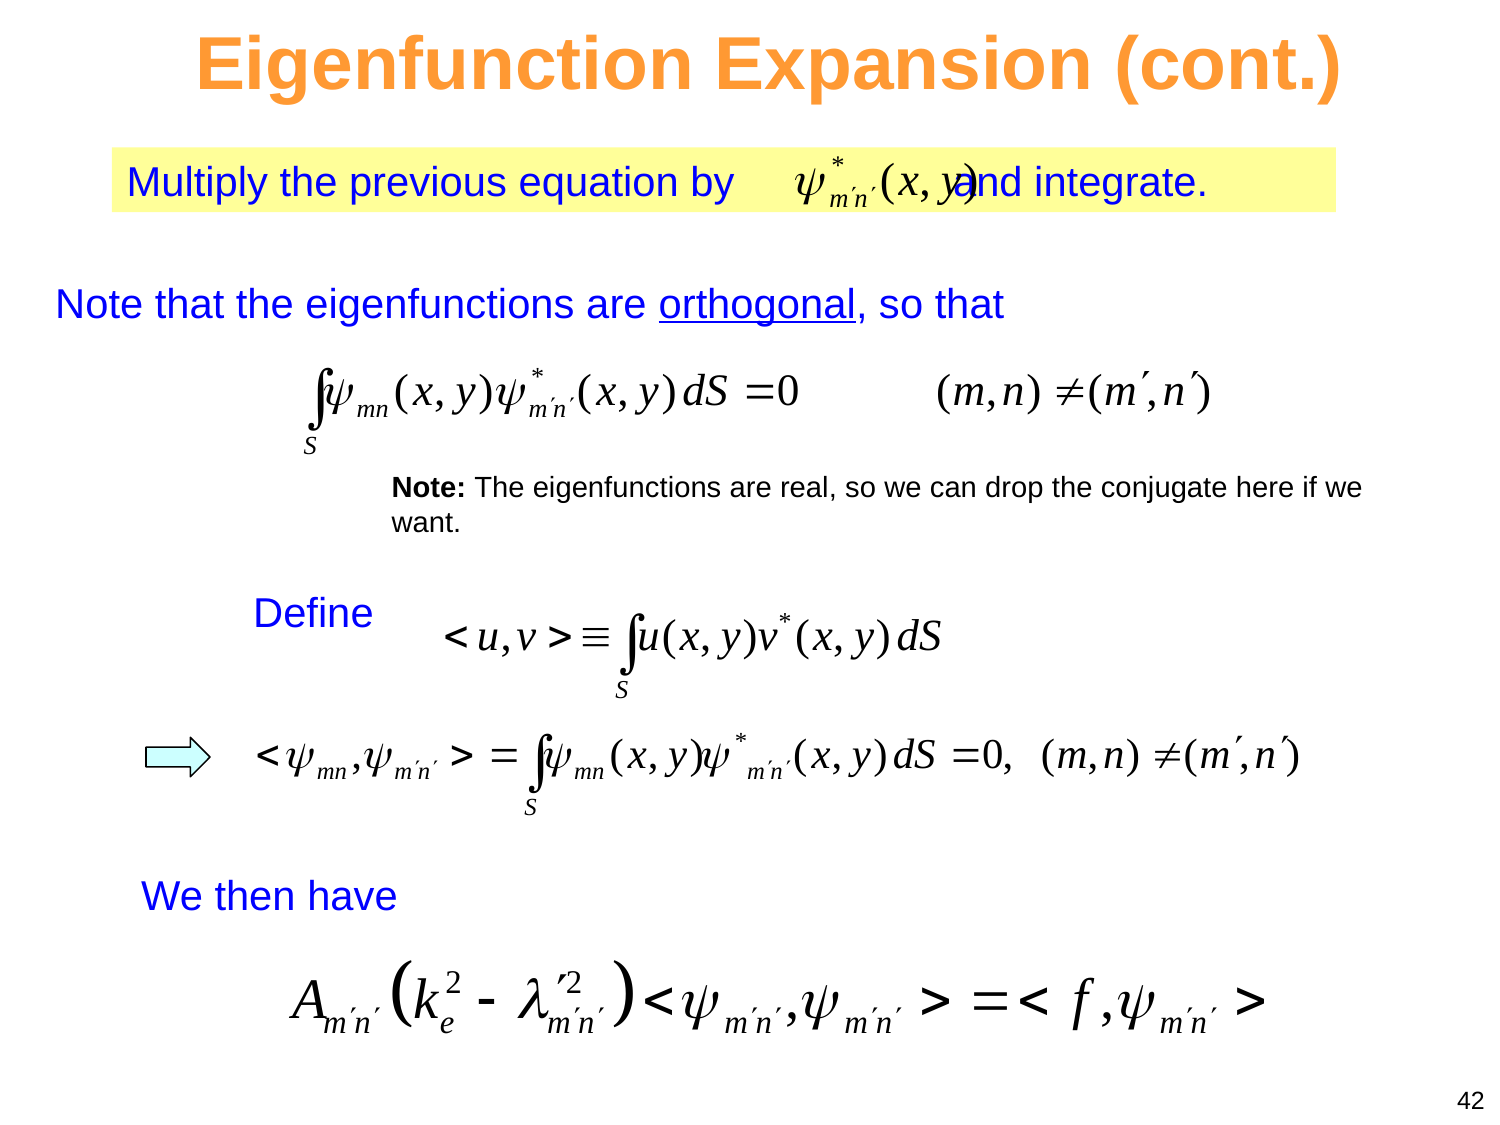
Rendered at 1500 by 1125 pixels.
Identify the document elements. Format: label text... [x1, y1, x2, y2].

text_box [293, 349, 1220, 466]
text_box Eigenfunction Expansion (cont.) [143, 20, 1396, 99]
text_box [437, 598, 955, 711]
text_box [157, 145, 1291, 220]
text_box We then have [126, 861, 414, 926]
text_box [145, 737, 211, 777]
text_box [279, 951, 1278, 1058]
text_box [249, 715, 1310, 826]
text_box Note that the eigenfunctions are orthogonal, so that [40, 269, 1132, 335]
slide_number 42 [1149, 1046, 1500, 1125]
text_box Note: The eigenfunctions are real, so we can drop the conjugate here if we want. [376, 461, 1457, 546]
text_box Define [238, 578, 389, 643]
